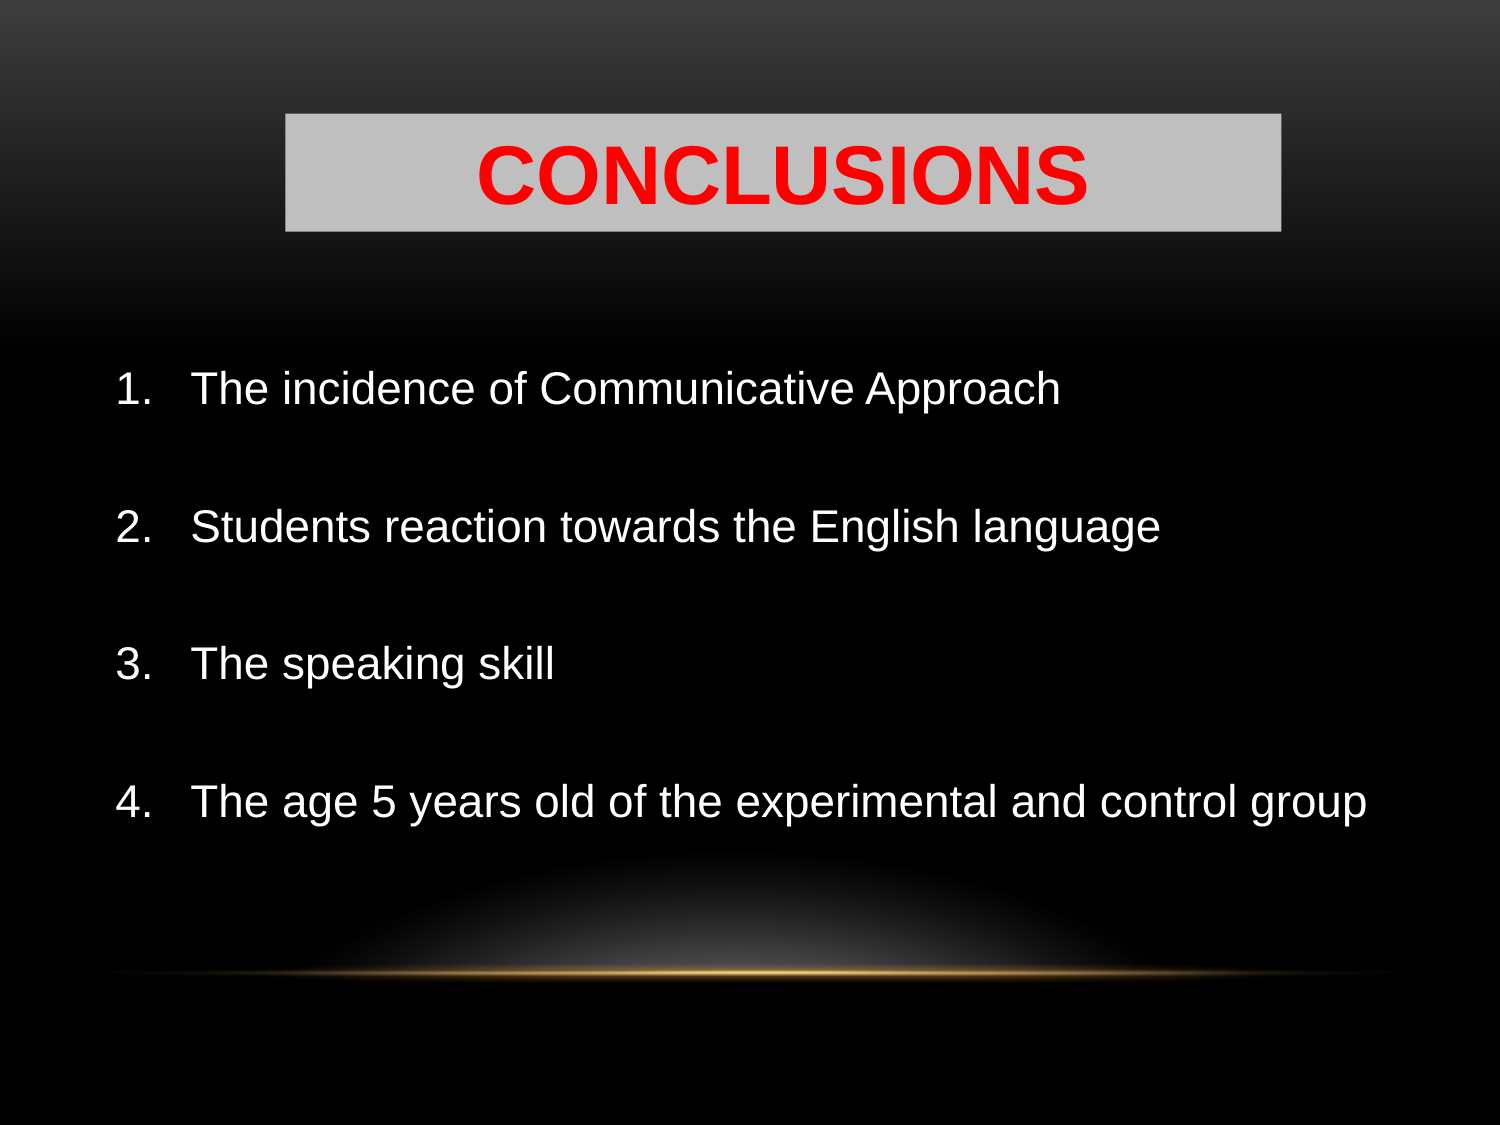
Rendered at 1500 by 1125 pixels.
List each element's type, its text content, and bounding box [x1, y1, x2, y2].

picture [0, 0, 1500, 1125]
text_box CONCLUSIONS [285, 113, 1282, 232]
text_box The incidence of Communicative Approach Students reaction towards the English language The speaking skill The age 5 years old of the experimental and control group [100, 242, 1447, 834]
